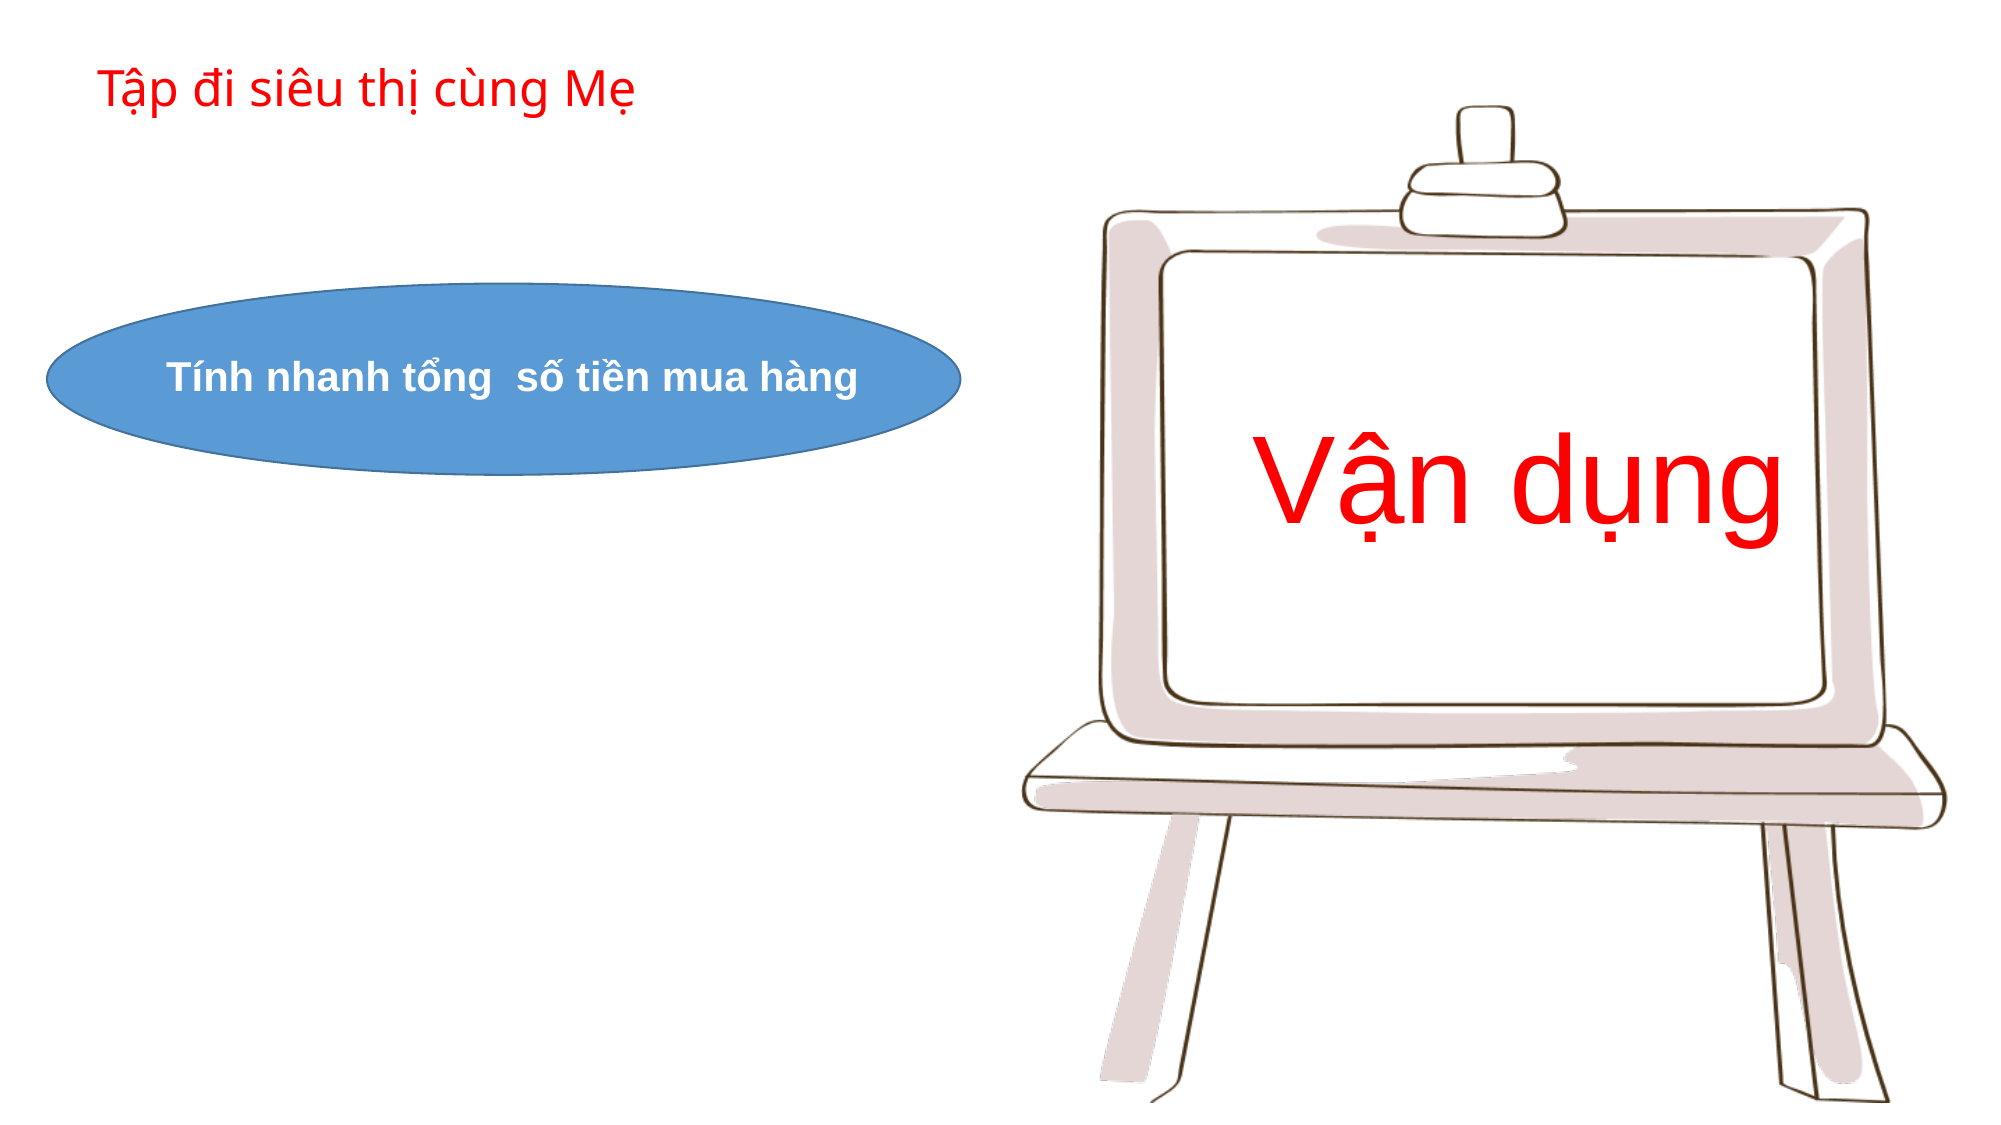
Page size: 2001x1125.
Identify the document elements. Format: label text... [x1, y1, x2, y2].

text_box Tính nhanh tổng số tiền mua hàng [146, 341, 879, 407]
title Tập đi siêu thị cùng Mẹ [82, 52, 1882, 129]
picture [1021, 105, 1948, 1103]
text_box [45, 282, 962, 476]
